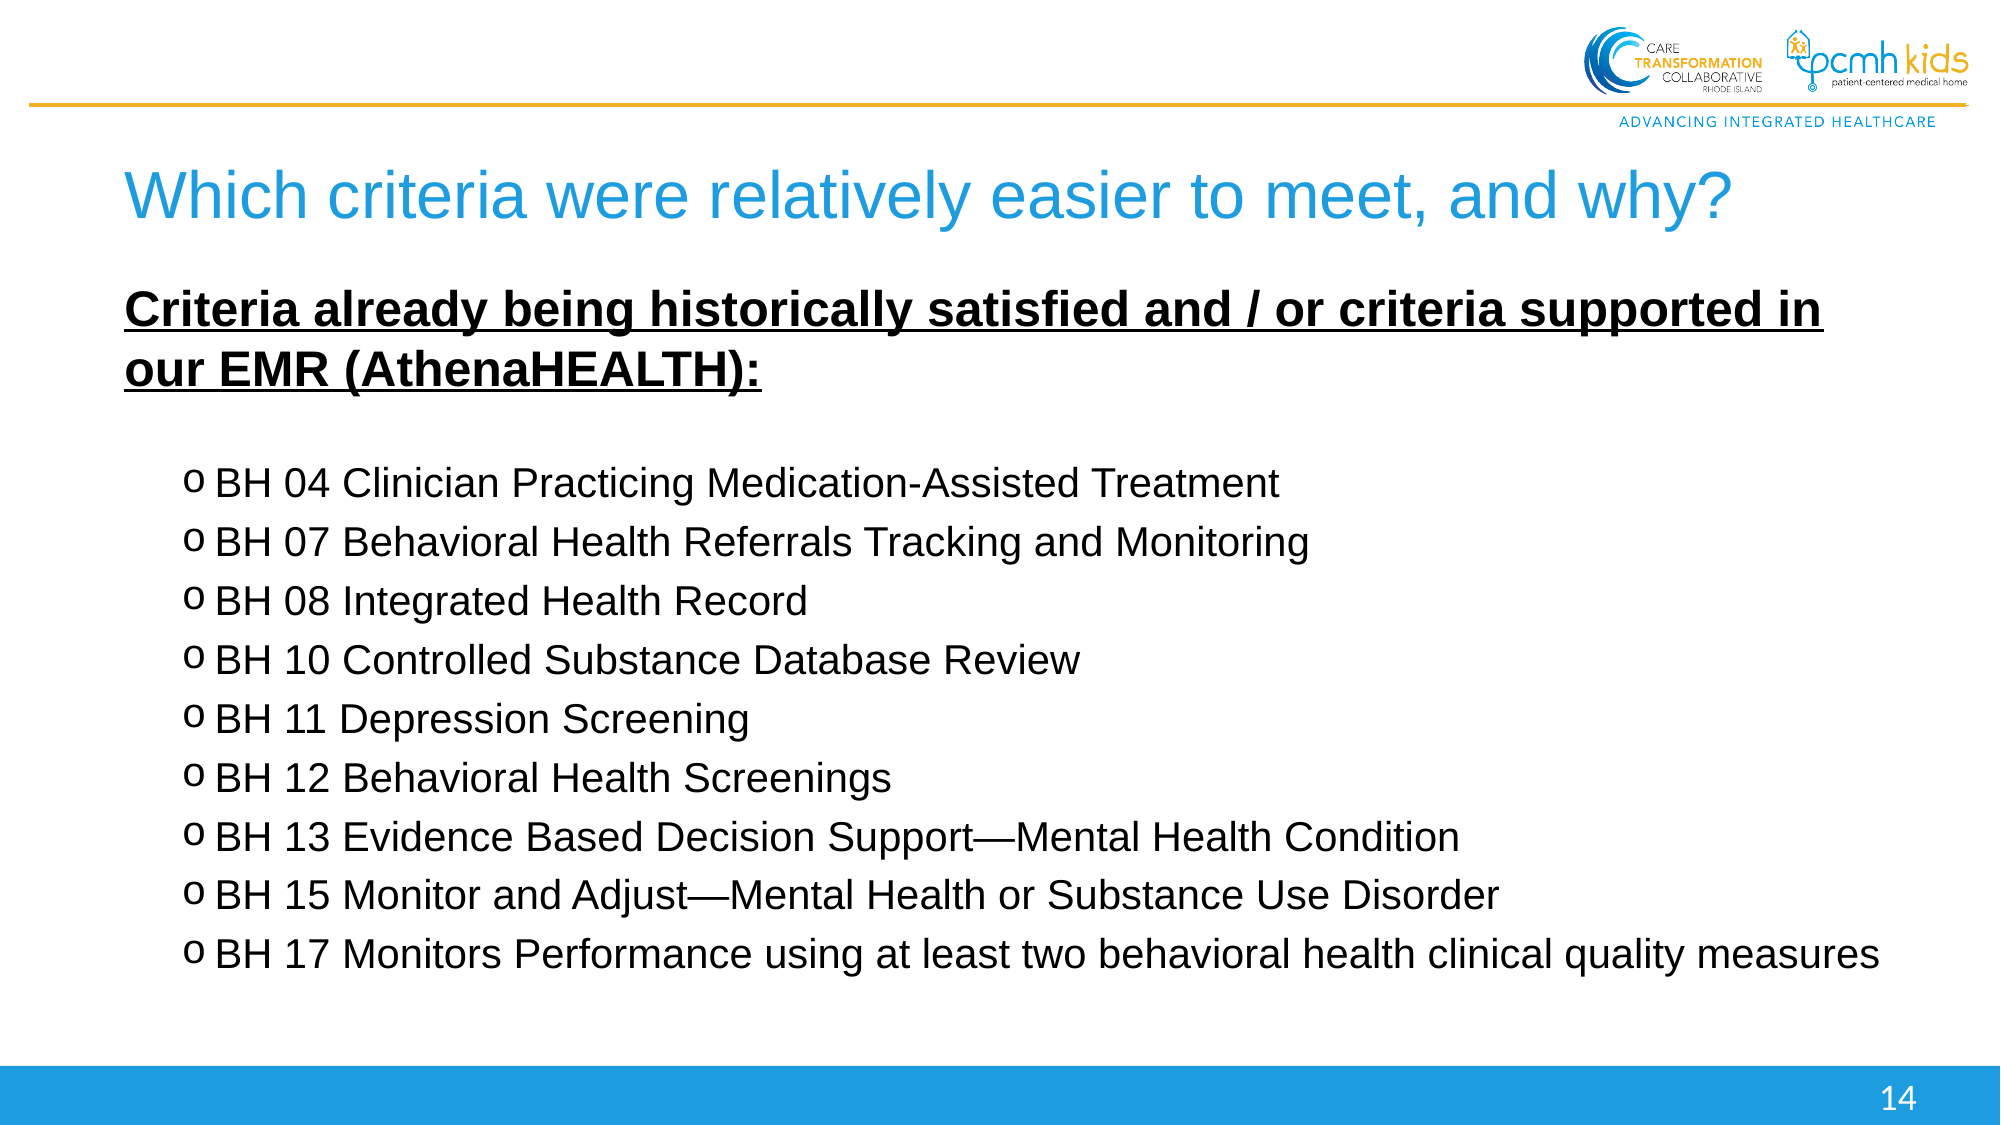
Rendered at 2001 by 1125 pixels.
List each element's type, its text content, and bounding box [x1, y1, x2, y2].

picture [1814, 56, 1825, 70]
picture [1800, 59, 1811, 70]
list Criteria already being historically satisfied and / or criteria supported in our EMR (AthenaHEALTH): BH 04 Clinician Practicing Medication-Assisted Treatment BH 07 Behavioral Health Referrals Tracking and Monitoring BH 08 Integrated Health Record BH 10 Controlled Substance Database Review BH 11 Depression Screening BH 12 Behavioral Health Screenings BH 13 Evidence Based Decision Support—Mental Health Condition BH 15 Monitor and Adjust—Mental Health or Substance Use Disorder BH 17 Monitors Performance using at least two behavioral health clinical quality measures [109, 268, 1918, 1038]
picture [1576, 21, 1977, 133]
slide_number 14 [1481, 1065, 1932, 1125]
title Which criteria were relatively easier to meet, and why? [109, 87, 1932, 306]
